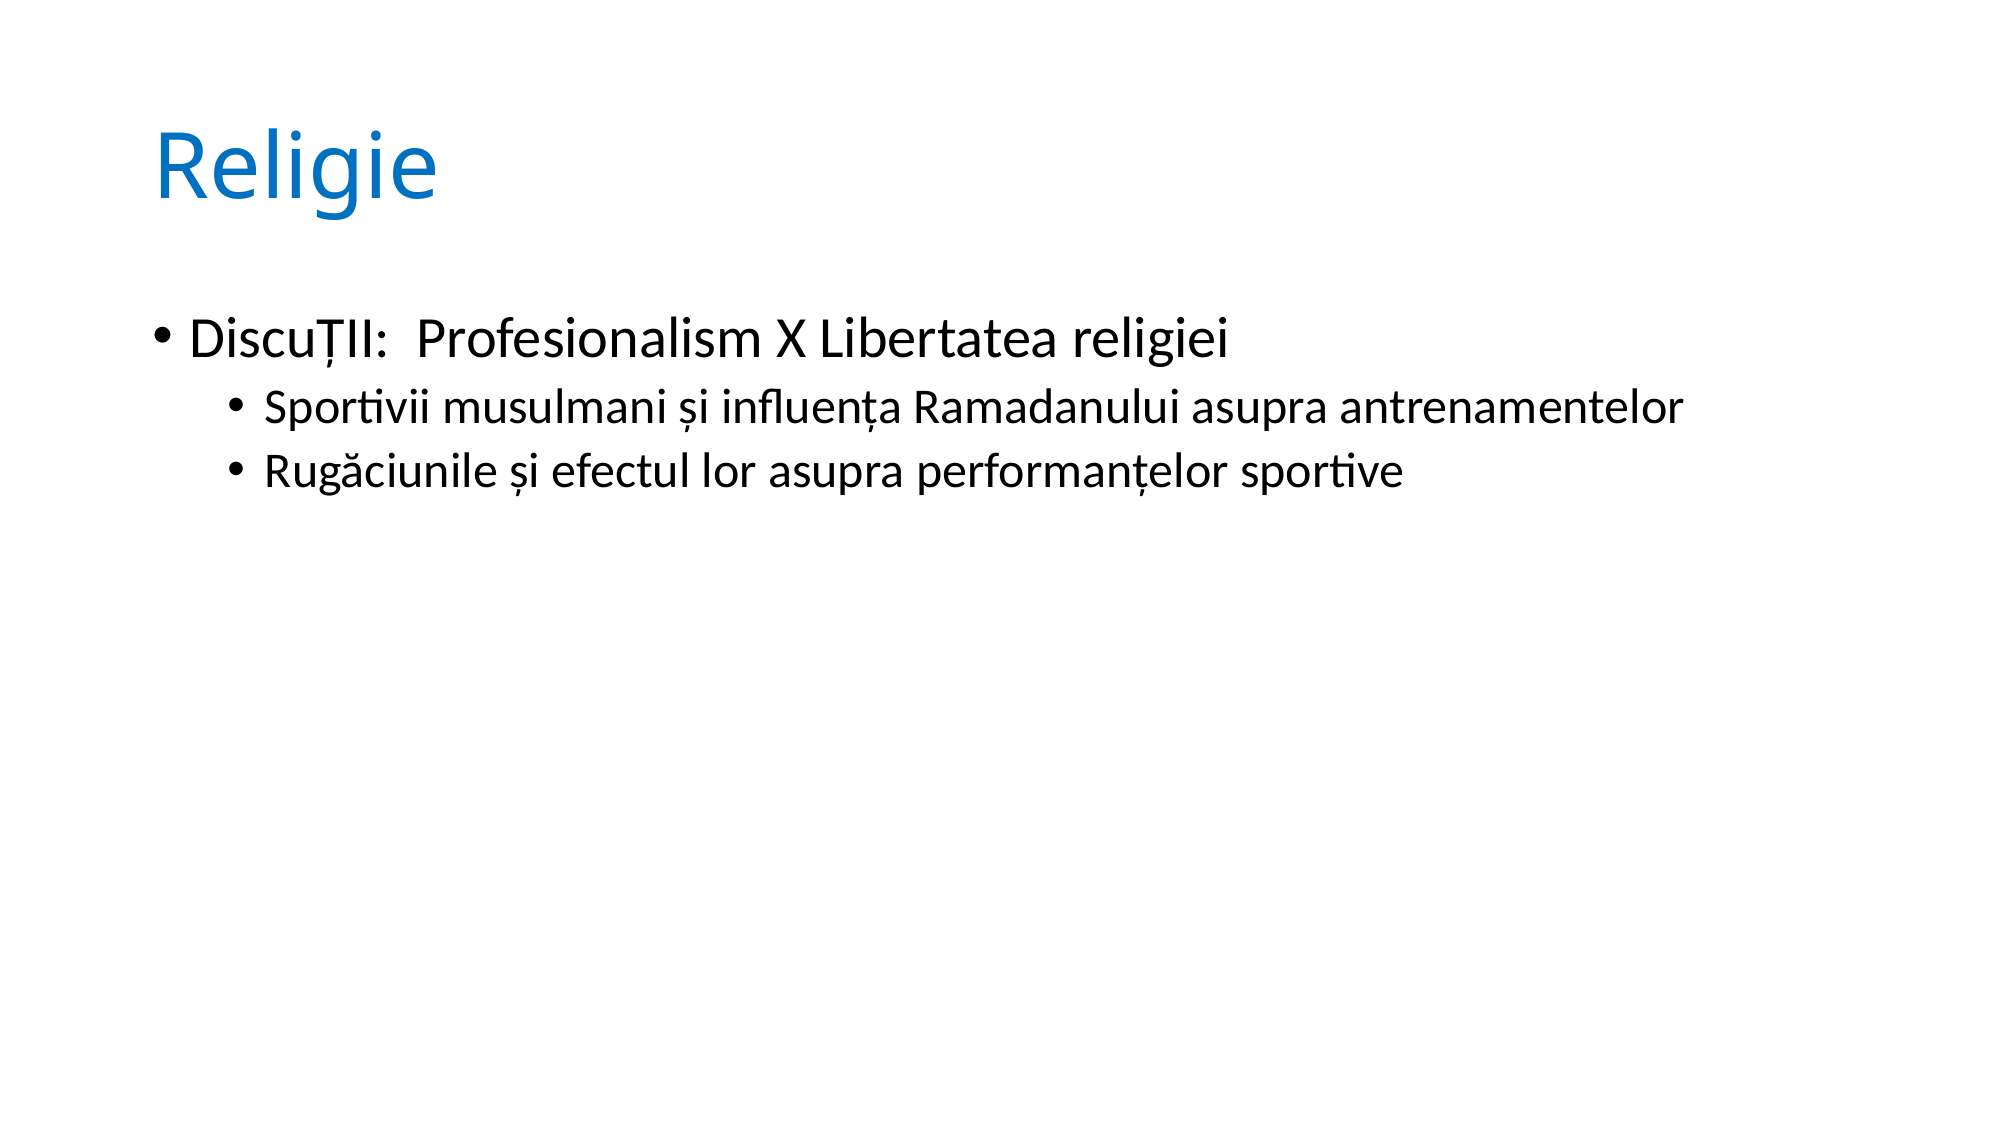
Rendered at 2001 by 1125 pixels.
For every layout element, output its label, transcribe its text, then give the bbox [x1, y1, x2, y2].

title Religie [137, 59, 1863, 278]
list DiscuȚII: Profesionalism X Libertatea religiei Sportivii musulmani și influența Ramadanului asupra antrenamentelor Rugăciunile și efectul lor asupra performanțelor sportive [137, 299, 1863, 1014]
